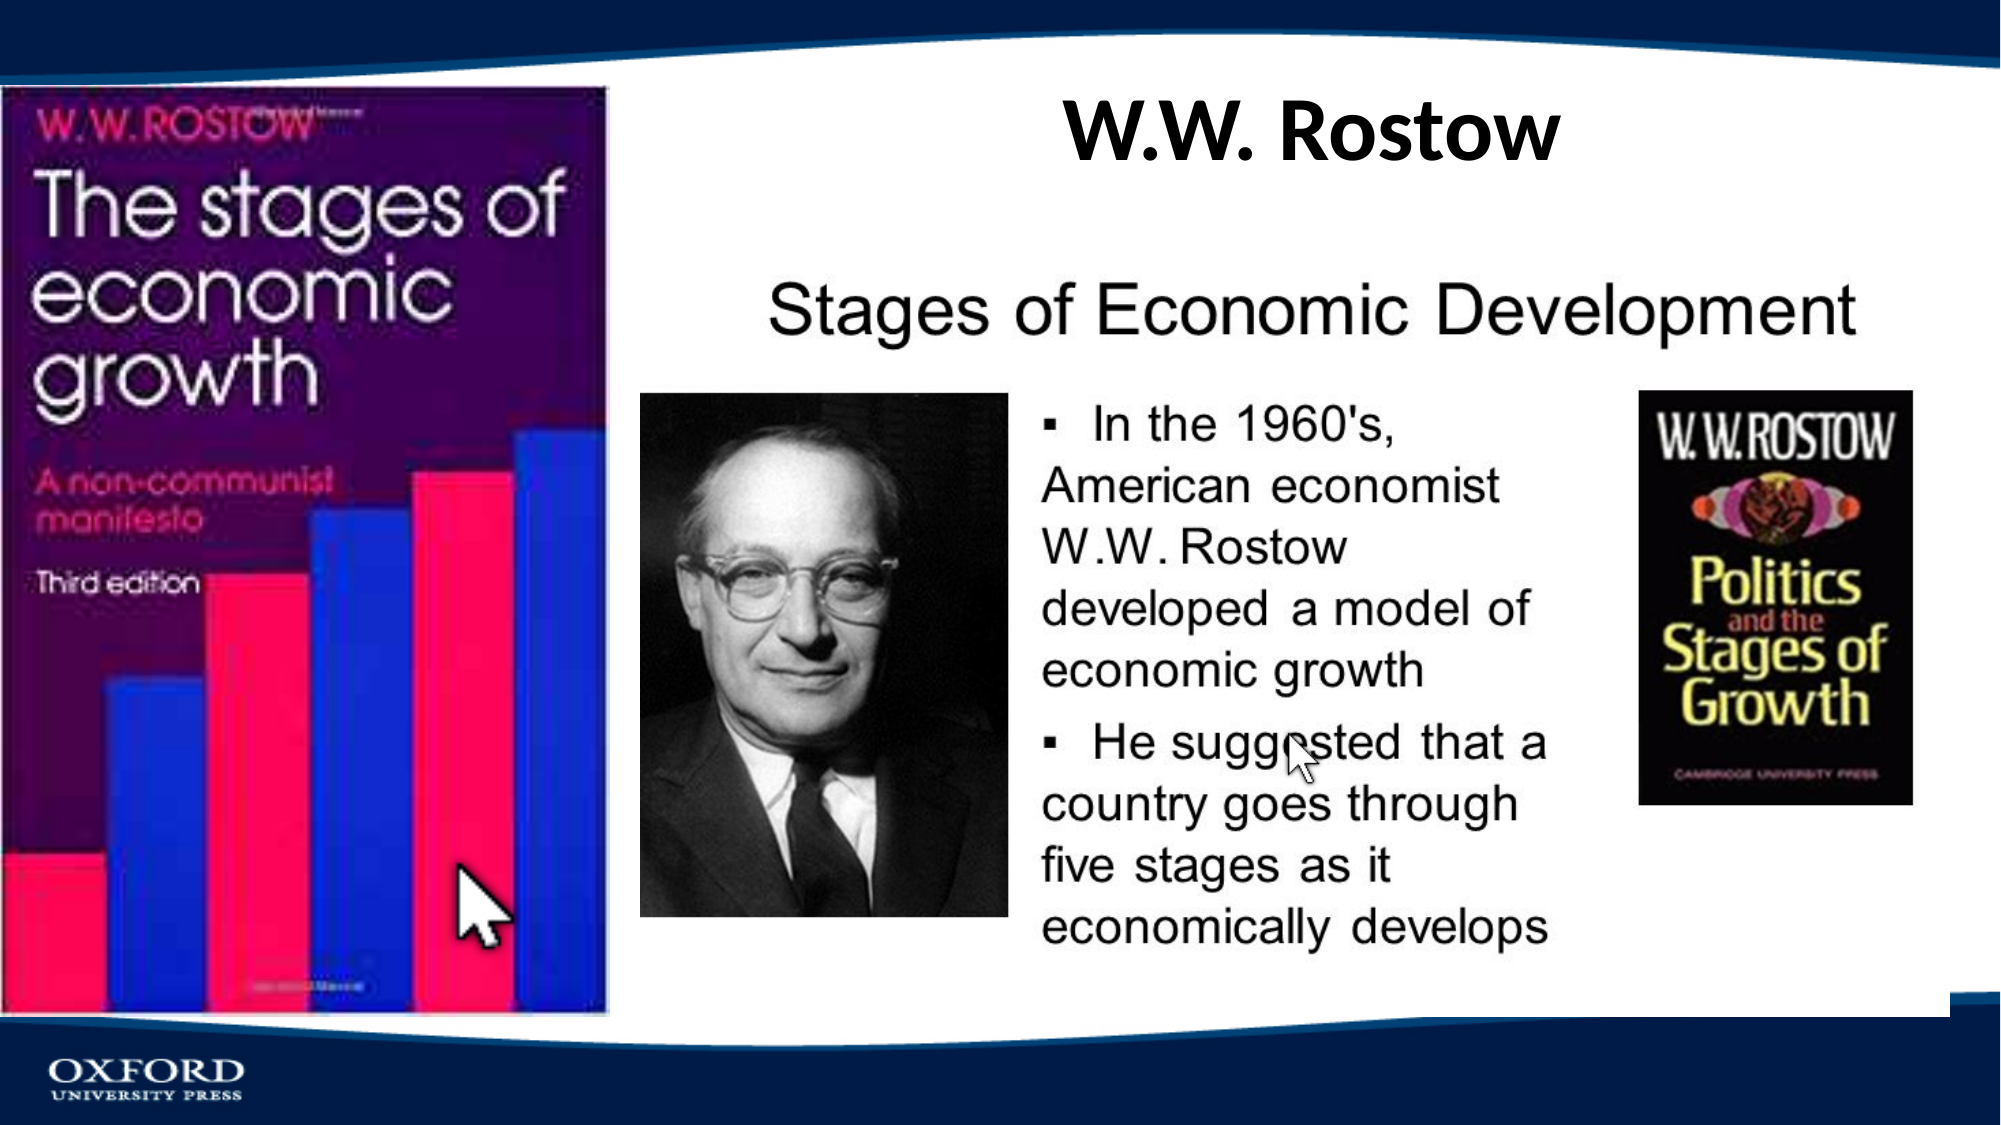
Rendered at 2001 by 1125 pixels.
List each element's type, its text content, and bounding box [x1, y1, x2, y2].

title W.W. Rostow [675, 59, 1950, 186]
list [0, 85, 611, 1017]
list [640, 187, 1950, 1017]
picture [0, 0, 2001, 1125]
